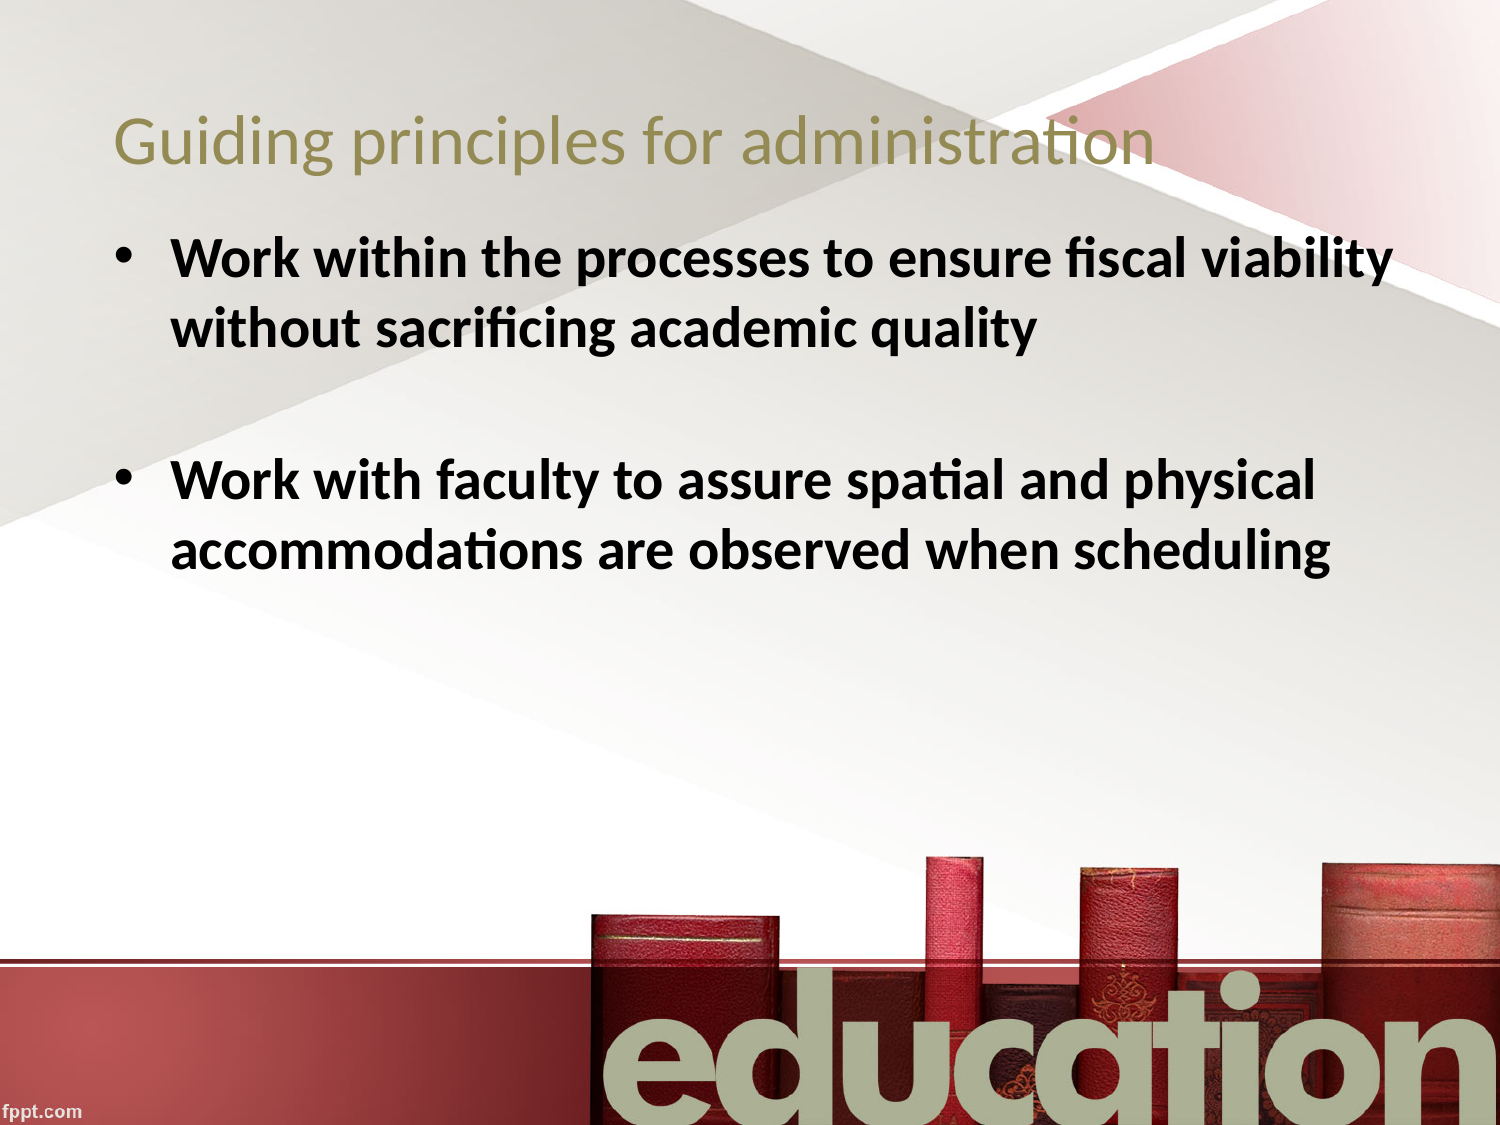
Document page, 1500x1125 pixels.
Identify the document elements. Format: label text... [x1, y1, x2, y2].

list Work within the processes to ensure fiscal viability without sacrificing academic quality Work with faculty to assure spatial and physical accommodations are observed when scheduling [98, 211, 1427, 914]
picture [0, 0, 1500, 1125]
title Guiding principles for administration [98, 86, 1427, 187]
